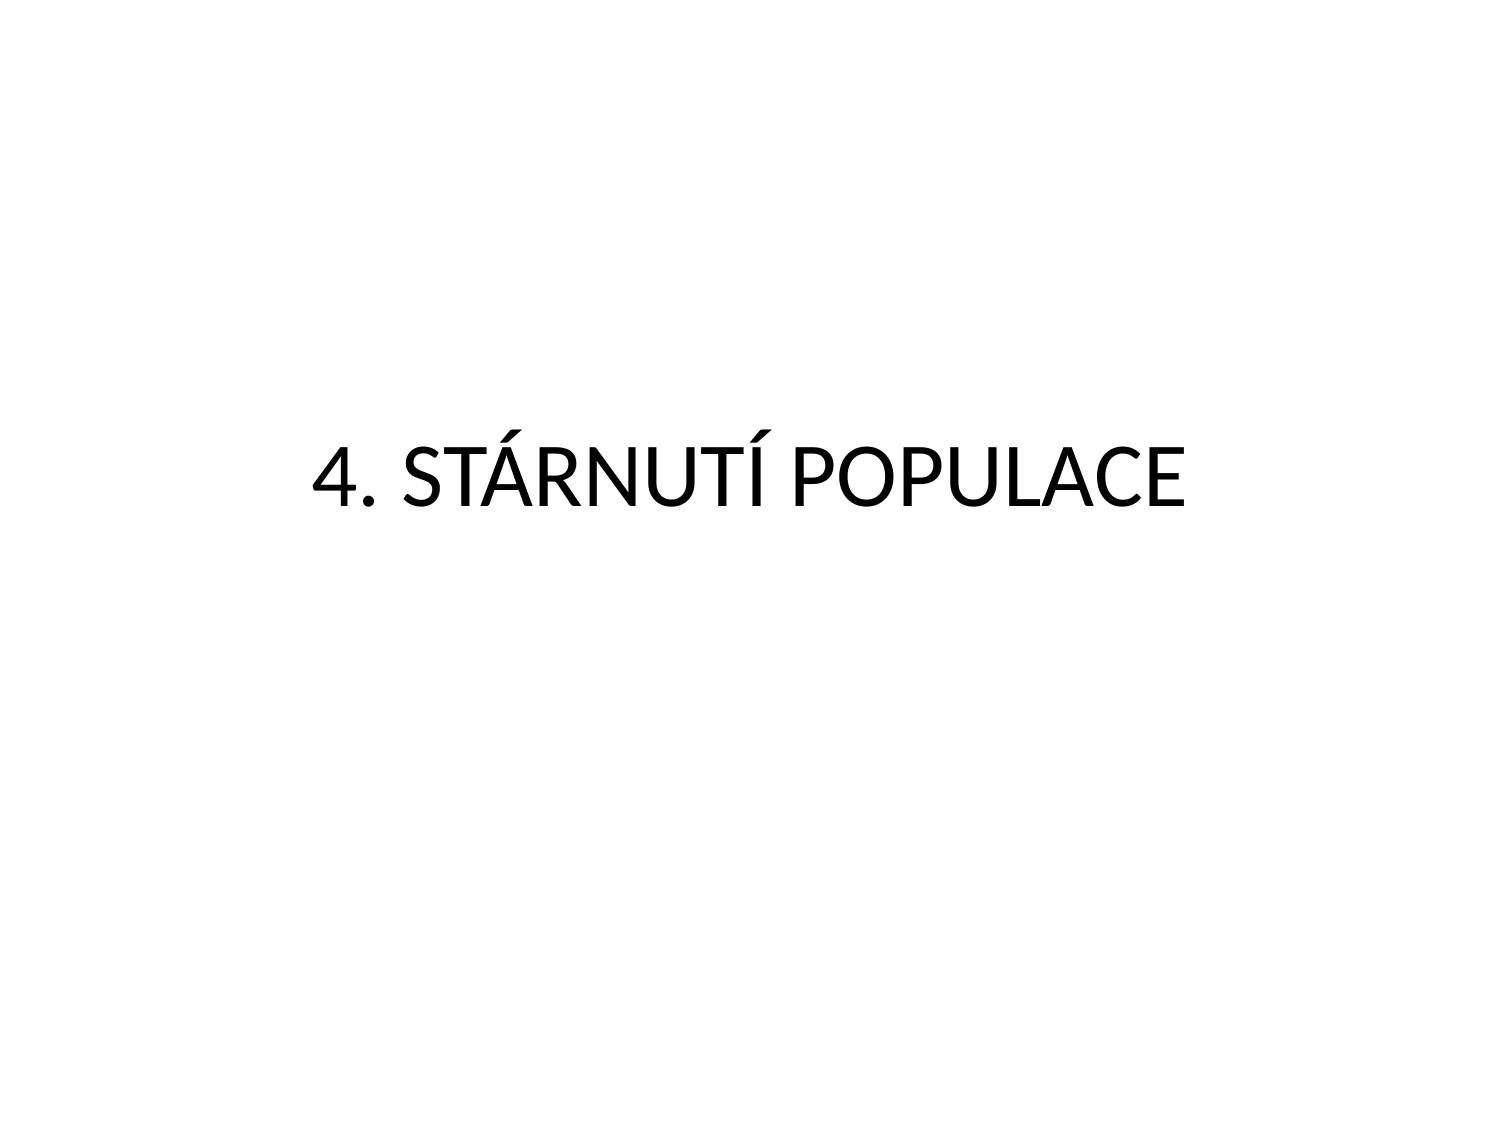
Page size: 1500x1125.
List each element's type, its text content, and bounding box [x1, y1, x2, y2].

title 4. STÁRNUTÍ POPULACE [112, 349, 1388, 591]
